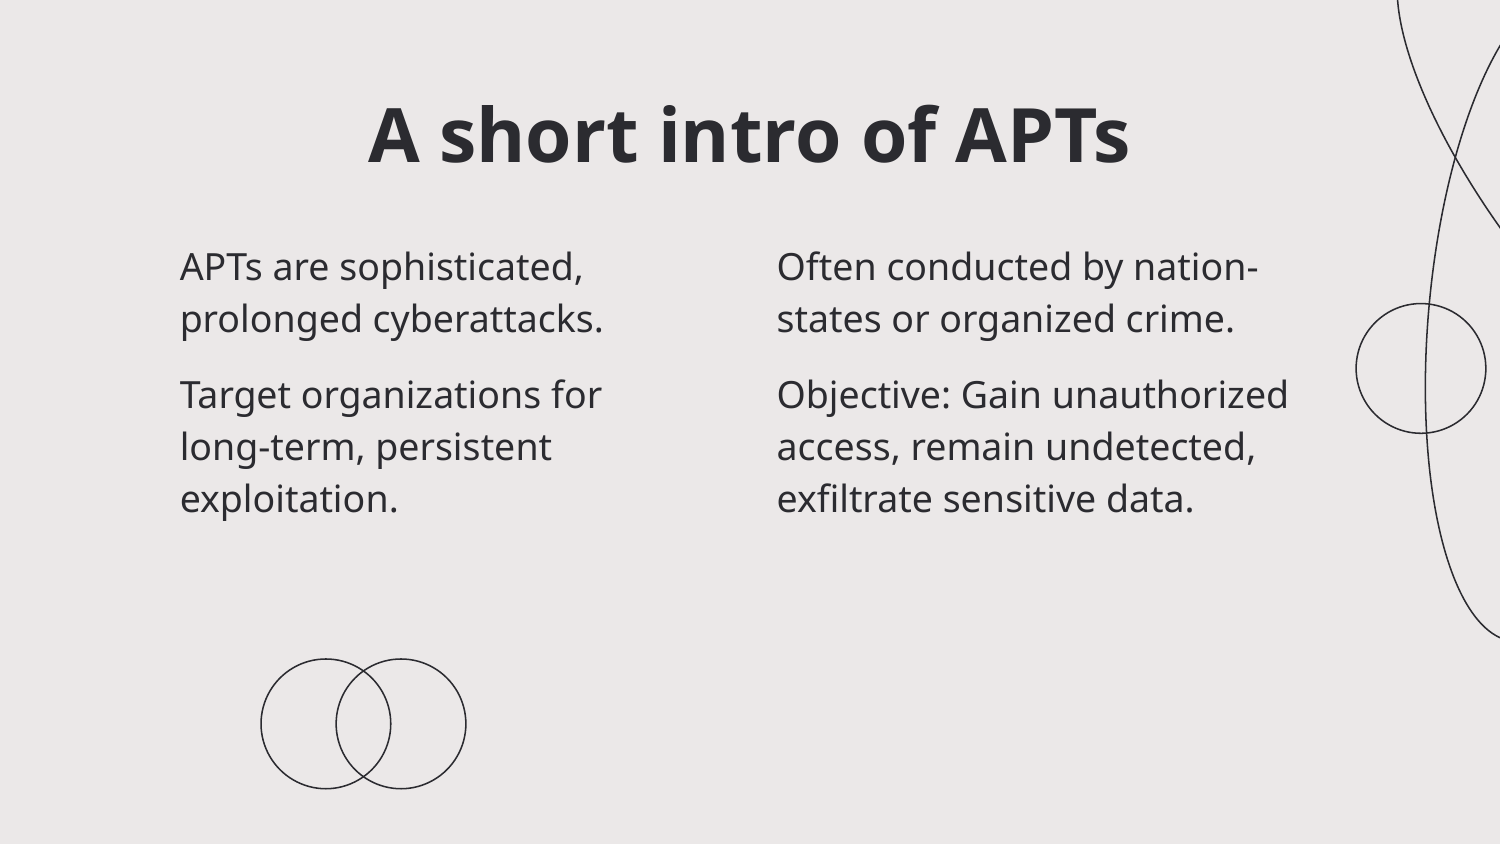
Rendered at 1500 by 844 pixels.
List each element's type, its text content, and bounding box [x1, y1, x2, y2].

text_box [260, 658, 467, 789]
subtitle Often conducted by nation-states or organized crime. Objective: Gain unauthorized access, remain undetected, exfiltrate sensitive data. [761, 221, 1336, 720]
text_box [1194, 0, 1500, 646]
subtitle APTs are sophisticated, prolonged cyberattacks. Target organizations for long-term, persistent exploitation. [164, 221, 687, 634]
title A short intro of APTs [117, 72, 1189, 167]
